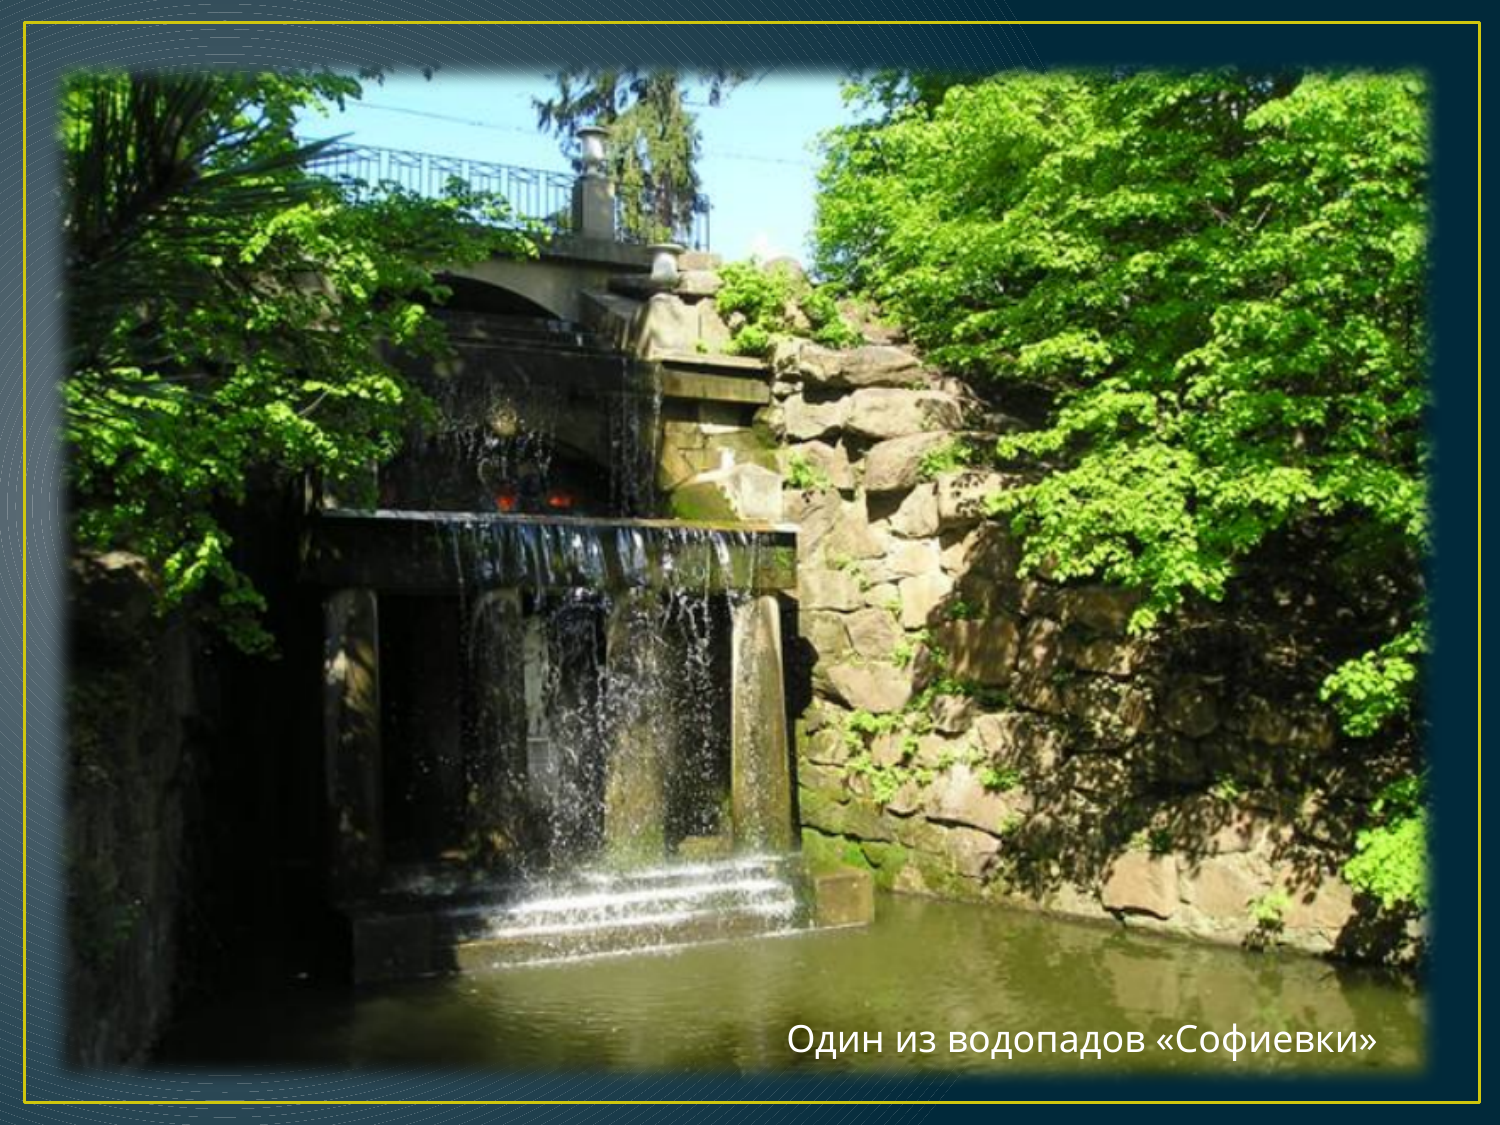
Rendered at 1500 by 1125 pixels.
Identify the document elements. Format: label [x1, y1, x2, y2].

picture [889, 1095, 908, 1101]
list [46, 58, 1442, 1091]
picture [997, 51, 1009, 58]
